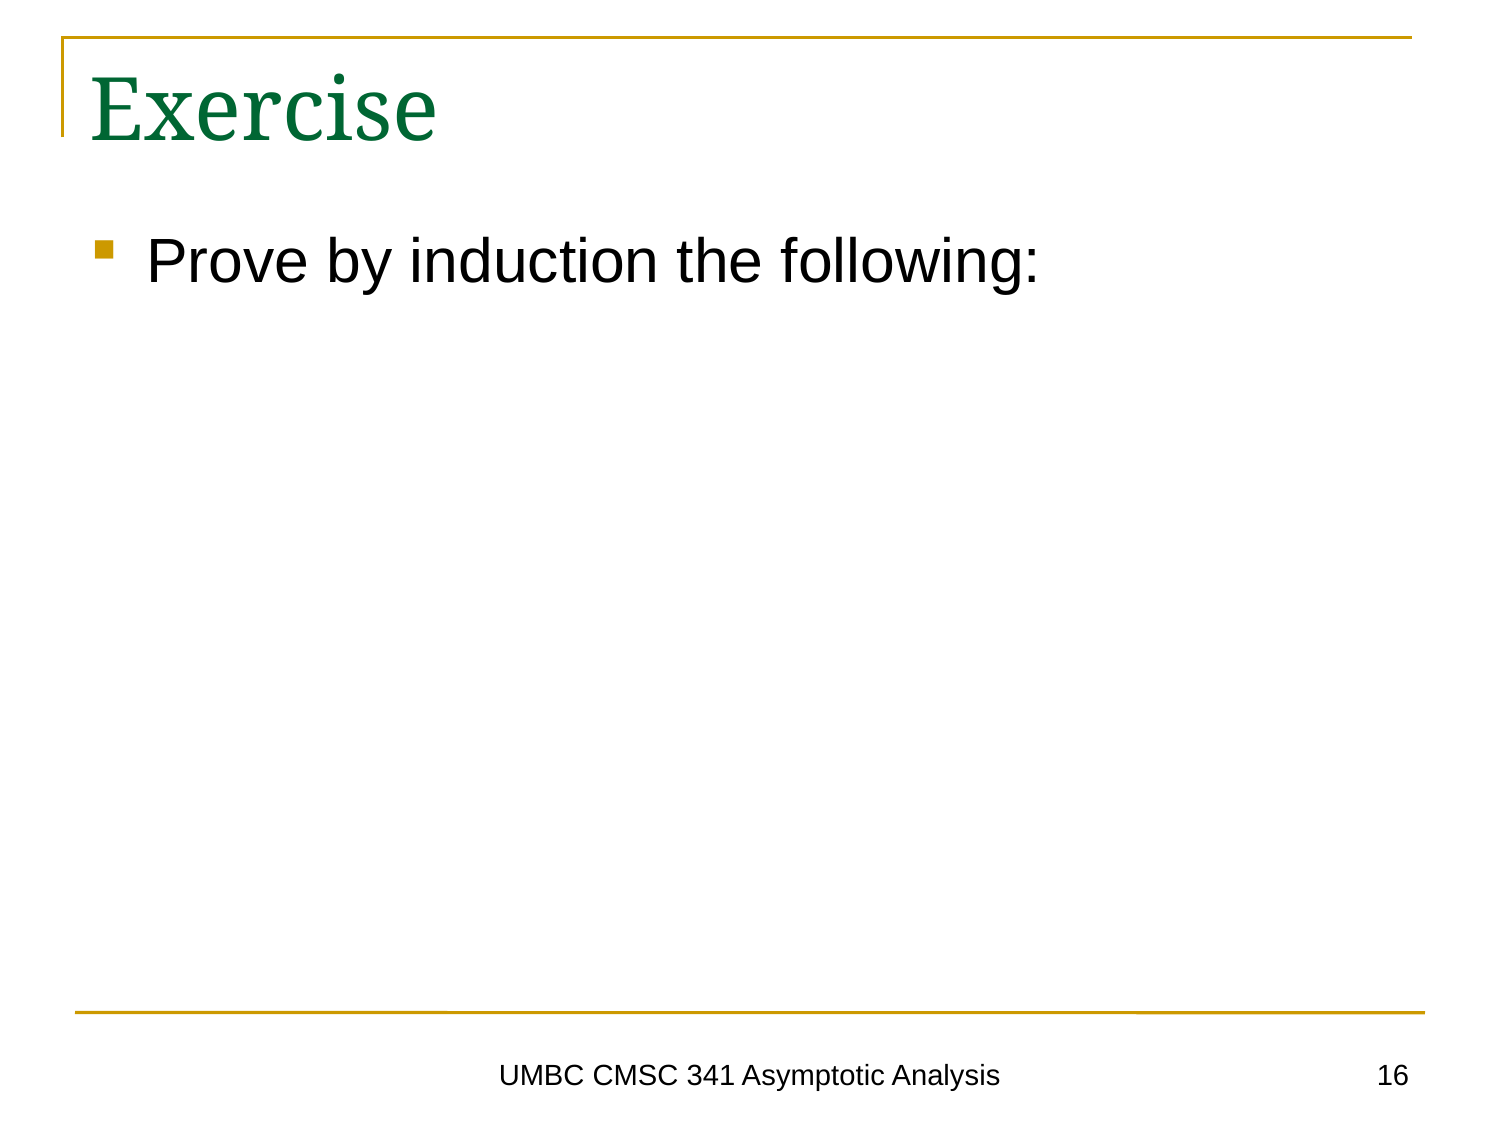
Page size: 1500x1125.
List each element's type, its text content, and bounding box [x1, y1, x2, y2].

footer UMBC CMSC 341 Asymptotic Analysis [262, 1024, 1238, 1100]
title Exercise [75, 45, 1425, 213]
slide_number 16 [1074, 1023, 1425, 1099]
